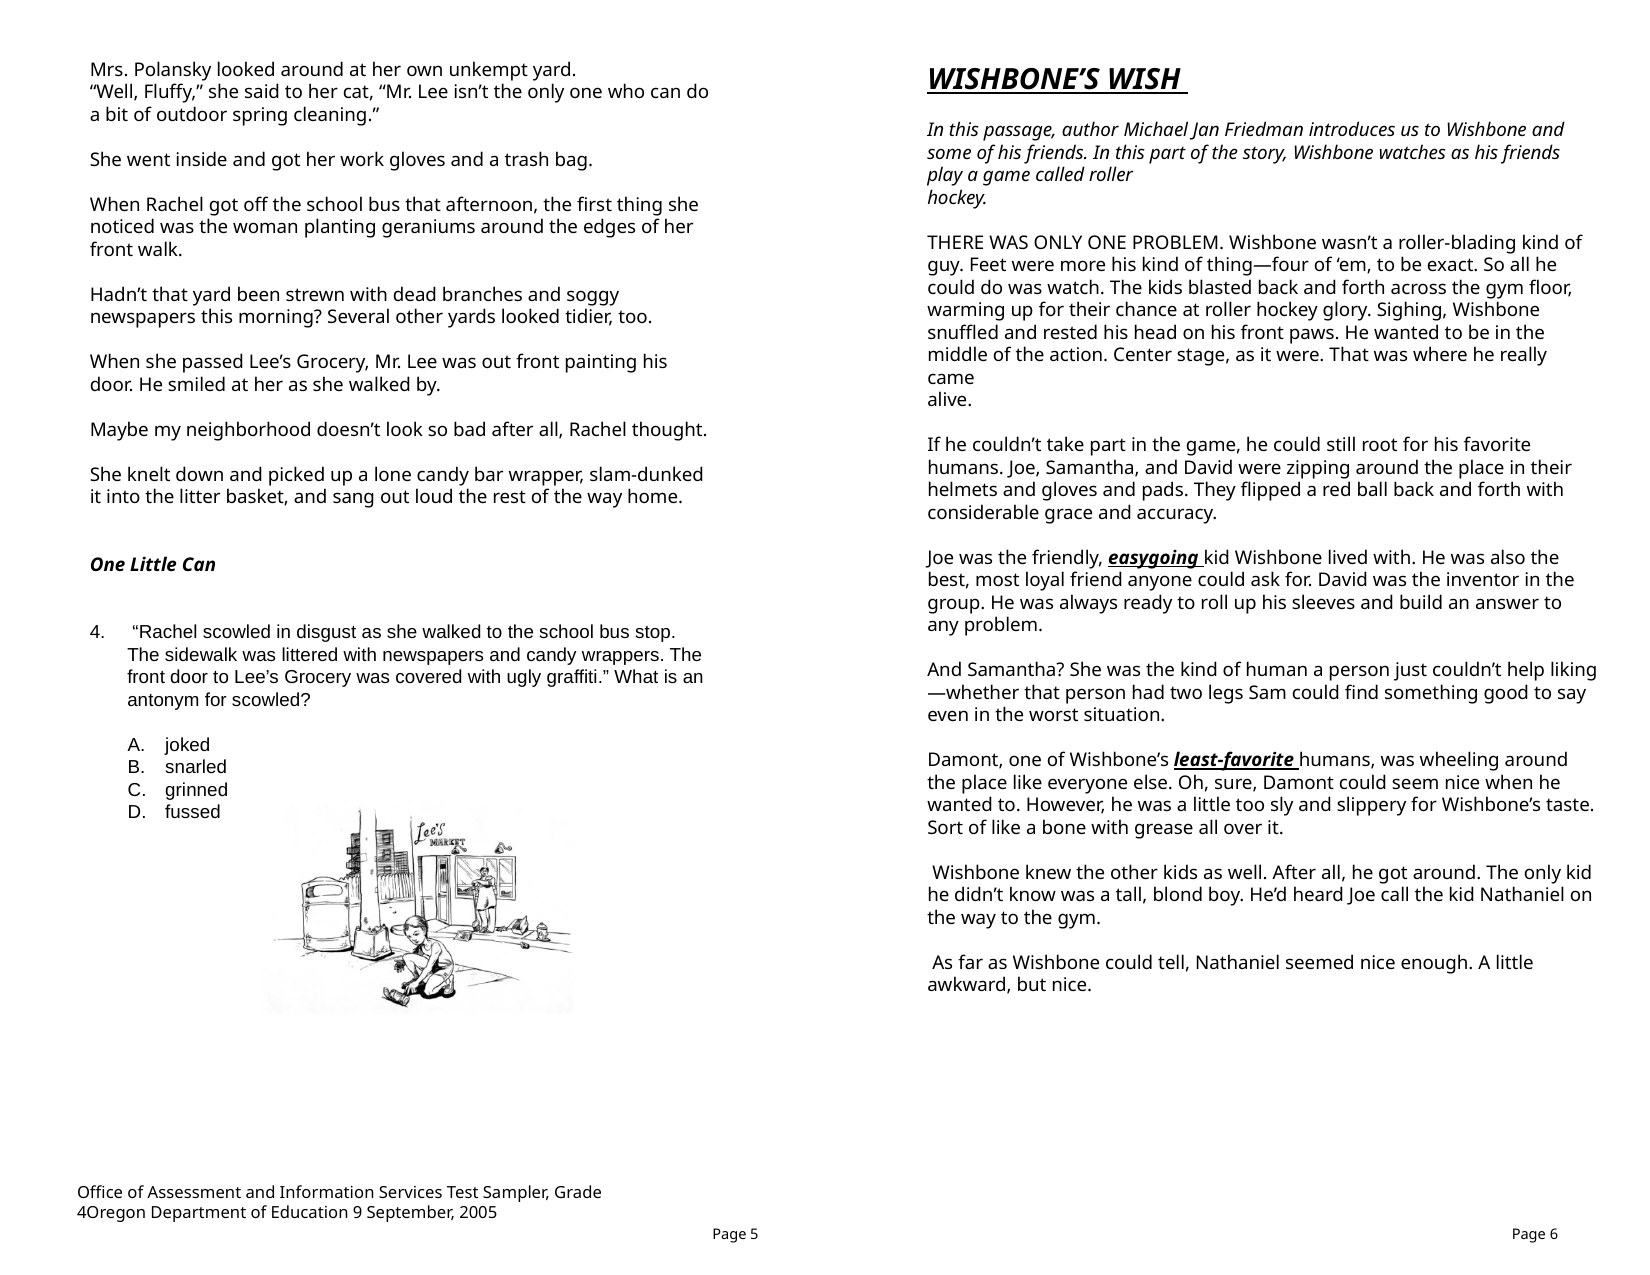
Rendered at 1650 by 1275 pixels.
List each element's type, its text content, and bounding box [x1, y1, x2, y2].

text_box Office of Assessment and Information Services Test Sampler, Grade 4Oregon Department of Education 9 September, 2005 [62, 1174, 650, 1230]
text_box Mrs. Polansky looked around at her own unkempt yard. “Well, Fluffy,” she said to her cat, “Mr. Lee isn’t the only one who can do a bit of outdoor spring cleaning.” She went inside and got her work gloves and a trash bag. When Rachel got off the school bus that afternoon, the first thing she noticed was the woman planting geraniums around the edges of her front walk. Hadn’t that yard been strewn with dead branches and soggy newspapers this morning? Several other yards looked tidier, too. When she passed Lee’s Grocery, Mr. Lee was out front painting his door. He smiled at her as she walked by. Maybe my neighborhood doesn’t look so bad after all, Rachel thought. She knelt down and picked up a lone candy bar wrapper, slam-dunked it into the litter basket, and sang out loud the rest of the way home. One Little Can “Rachel scowled in disgust as she walked to the school bus stop. The sidewalk was littered with newspapers and candy wrappers. The front door to Lee’s Grocery was covered with ugly graffiti.” What is an antonym for scowled? joked snarled grinned fussed [75, 49, 725, 830]
text_box WISHBONE’S WISH In this passage, author Michael Jan Friedman introduces us to Wishbone and some of his friends. In this part of the story, Wishbone watches as his friends play a game called roller hockey. THERE WAS ONLY ONE PROBLEM. Wishbone wasn’t a roller-blading kind of guy. Feet were more his kind of thing—four of ‘em, to be exact. So all he could do was watch. The kids blasted back and forth across the gym floor, warming up for their chance at roller hockey glory. Sighing, Wishbone snuffled and rested his head on his front paws. He wanted to be in the middle of the action. Center stage, as it were. That was where he really came alive. If he couldn’t take part in the game, he could still root for his favorite humans. Joe, Samantha, and David were zipping around the place in their helmets and gloves and pads. They flipped a red ball back and forth with considerable grace and accuracy. Joe was the friendly, easygoing kid Wishbone lived with. He was also the best, most loyal friend anyone could ask for. David was the inventor in the group. He was always ready to roll up his sleeves and build an answer to any problem. And Samantha? She was the kind of human a person just couldn’t help liking—whether that person had two legs Sam could find something good to say even in the worst situation. Damont, one of Wishbone’s least-favorite humans, was wheeling around the place like everyone else. Oh, sure, Damont could seem nice when he wanted to. However, he was a little too sly and slippery for Wishbone’s taste. Sort of like a bone with grease all over it. Wishbone knew the other kids as well. After all, he got around. The only kid he didn’t know was a tall, blond boy. He’d heard Joe call the kid Nathaniel on the way to the gym. As far as Wishbone could tell, Nathaniel seemed nice enough. A little awkward, but nice. [912, 53, 1613, 1003]
picture [262, 799, 573, 1014]
text_box Page 6 [1474, 1217, 1573, 1256]
text_box Page 5 [675, 1217, 778, 1256]
